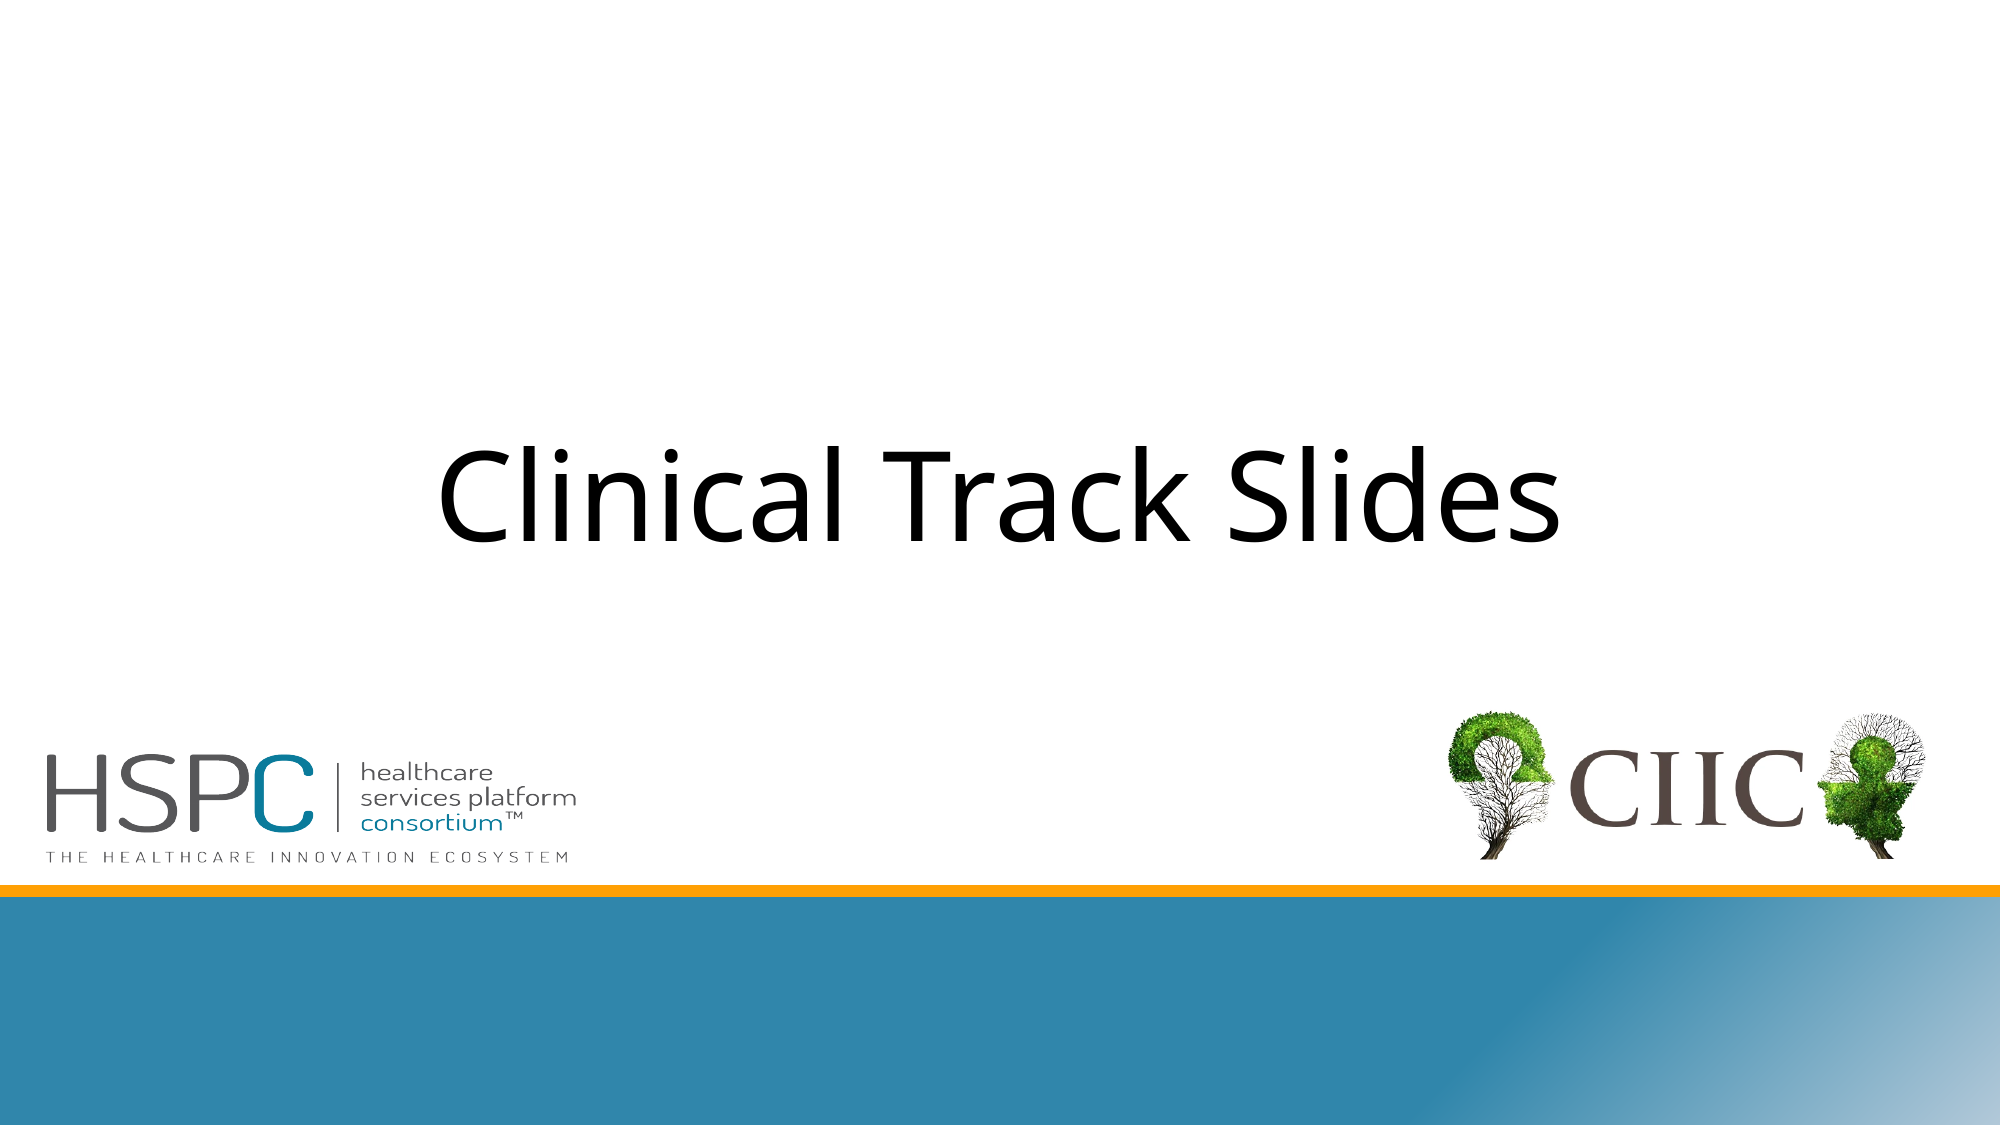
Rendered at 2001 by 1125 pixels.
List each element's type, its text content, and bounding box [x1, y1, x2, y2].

picture [1443, 702, 1930, 866]
title Clinical Track Slides [249, 184, 1750, 576]
picture [36, 740, 577, 866]
